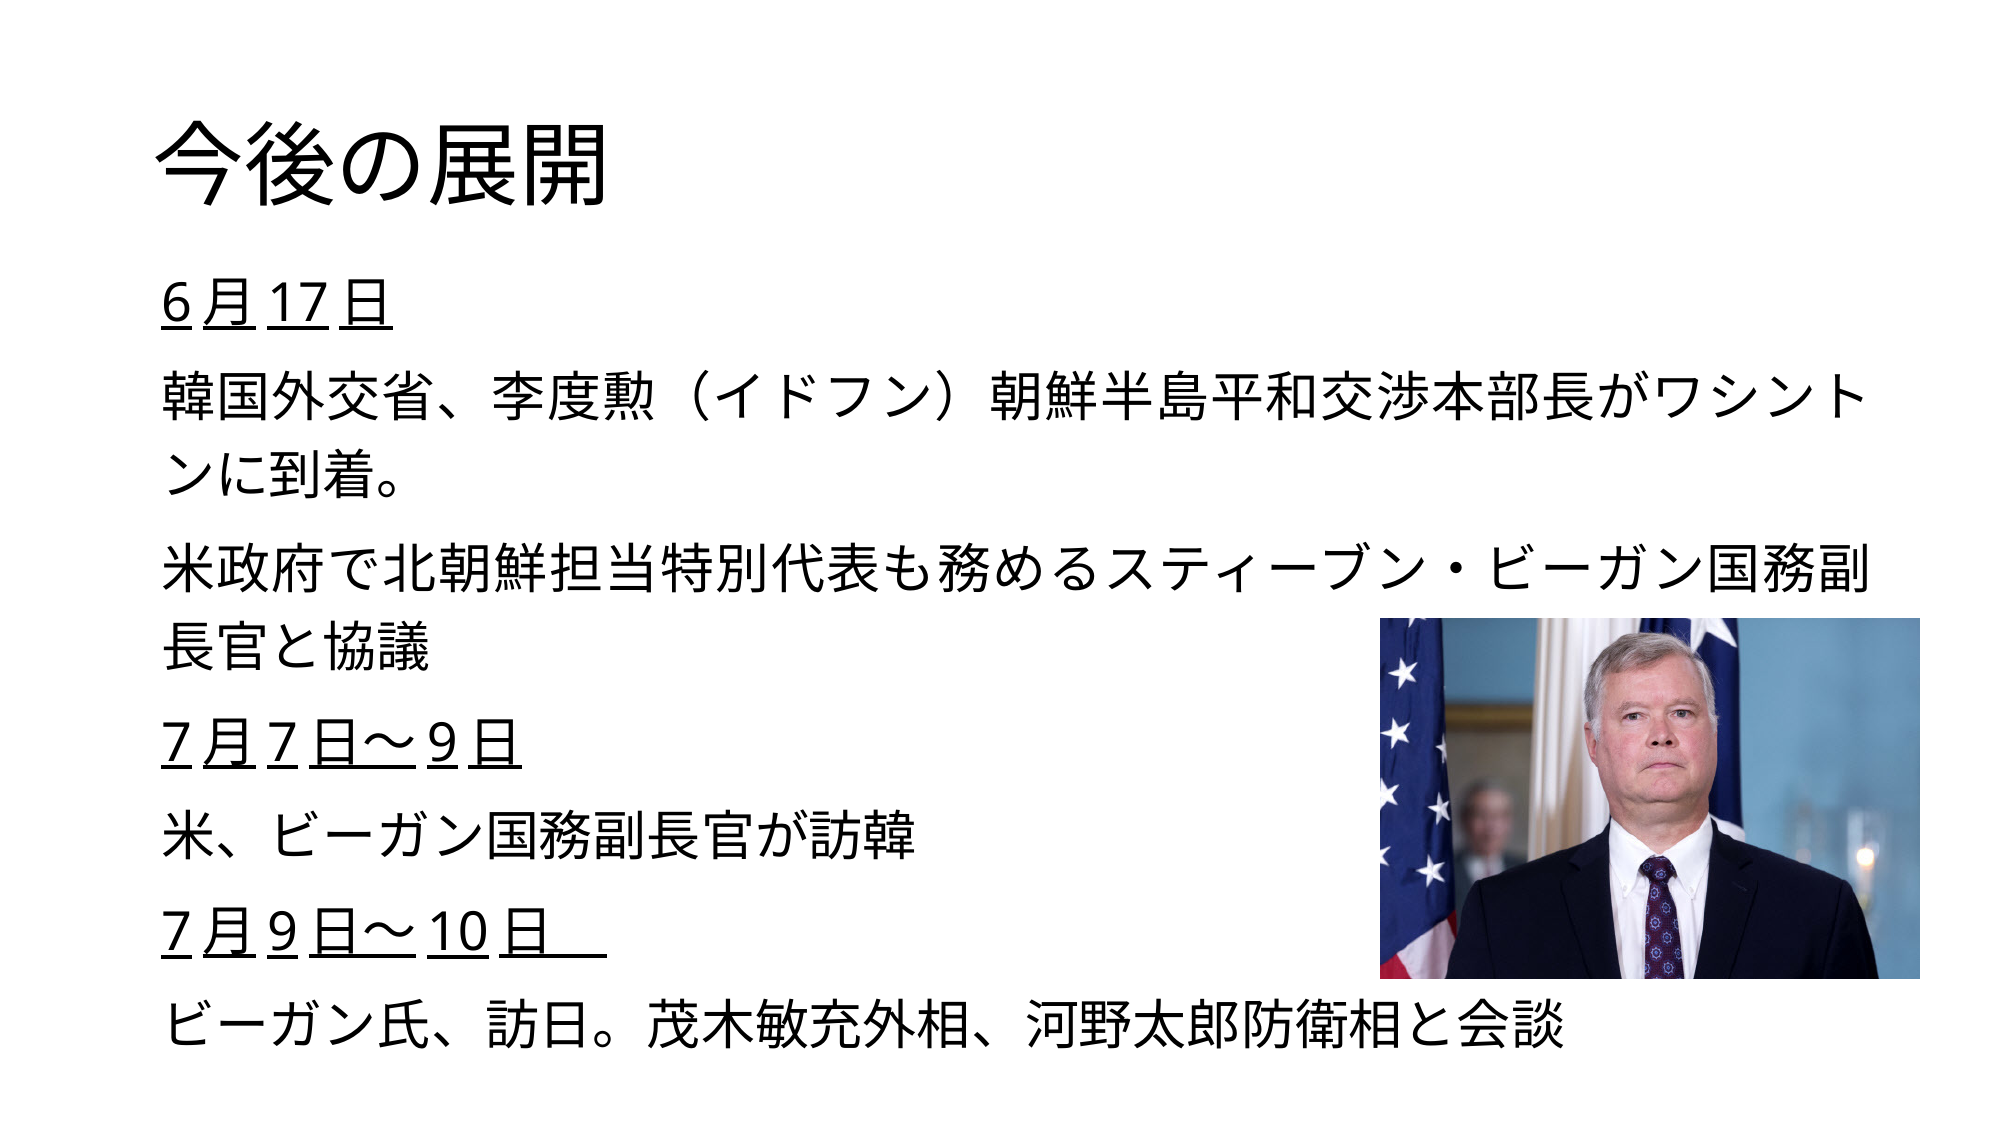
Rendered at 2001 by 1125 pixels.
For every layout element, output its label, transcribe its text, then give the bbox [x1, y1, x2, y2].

list 6月17日 韓国外交省、李度勲（イドフン）朝鮮半島平和交渉本部長がワシントンに到着。 米政府で北朝鮮担当特別代表も務めるスティーブン・ビーガン国務副長官と協議 7月7日～9日 米、ビーガン国務副長官が訪韓 7月9日～10日 ビーガン氏、訪日。茂木敏充外相、河野太郎防衛相と会談 [113, 247, 1887, 1066]
picture [1379, 618, 1920, 979]
title 今後の展開 [137, 59, 1863, 247]
